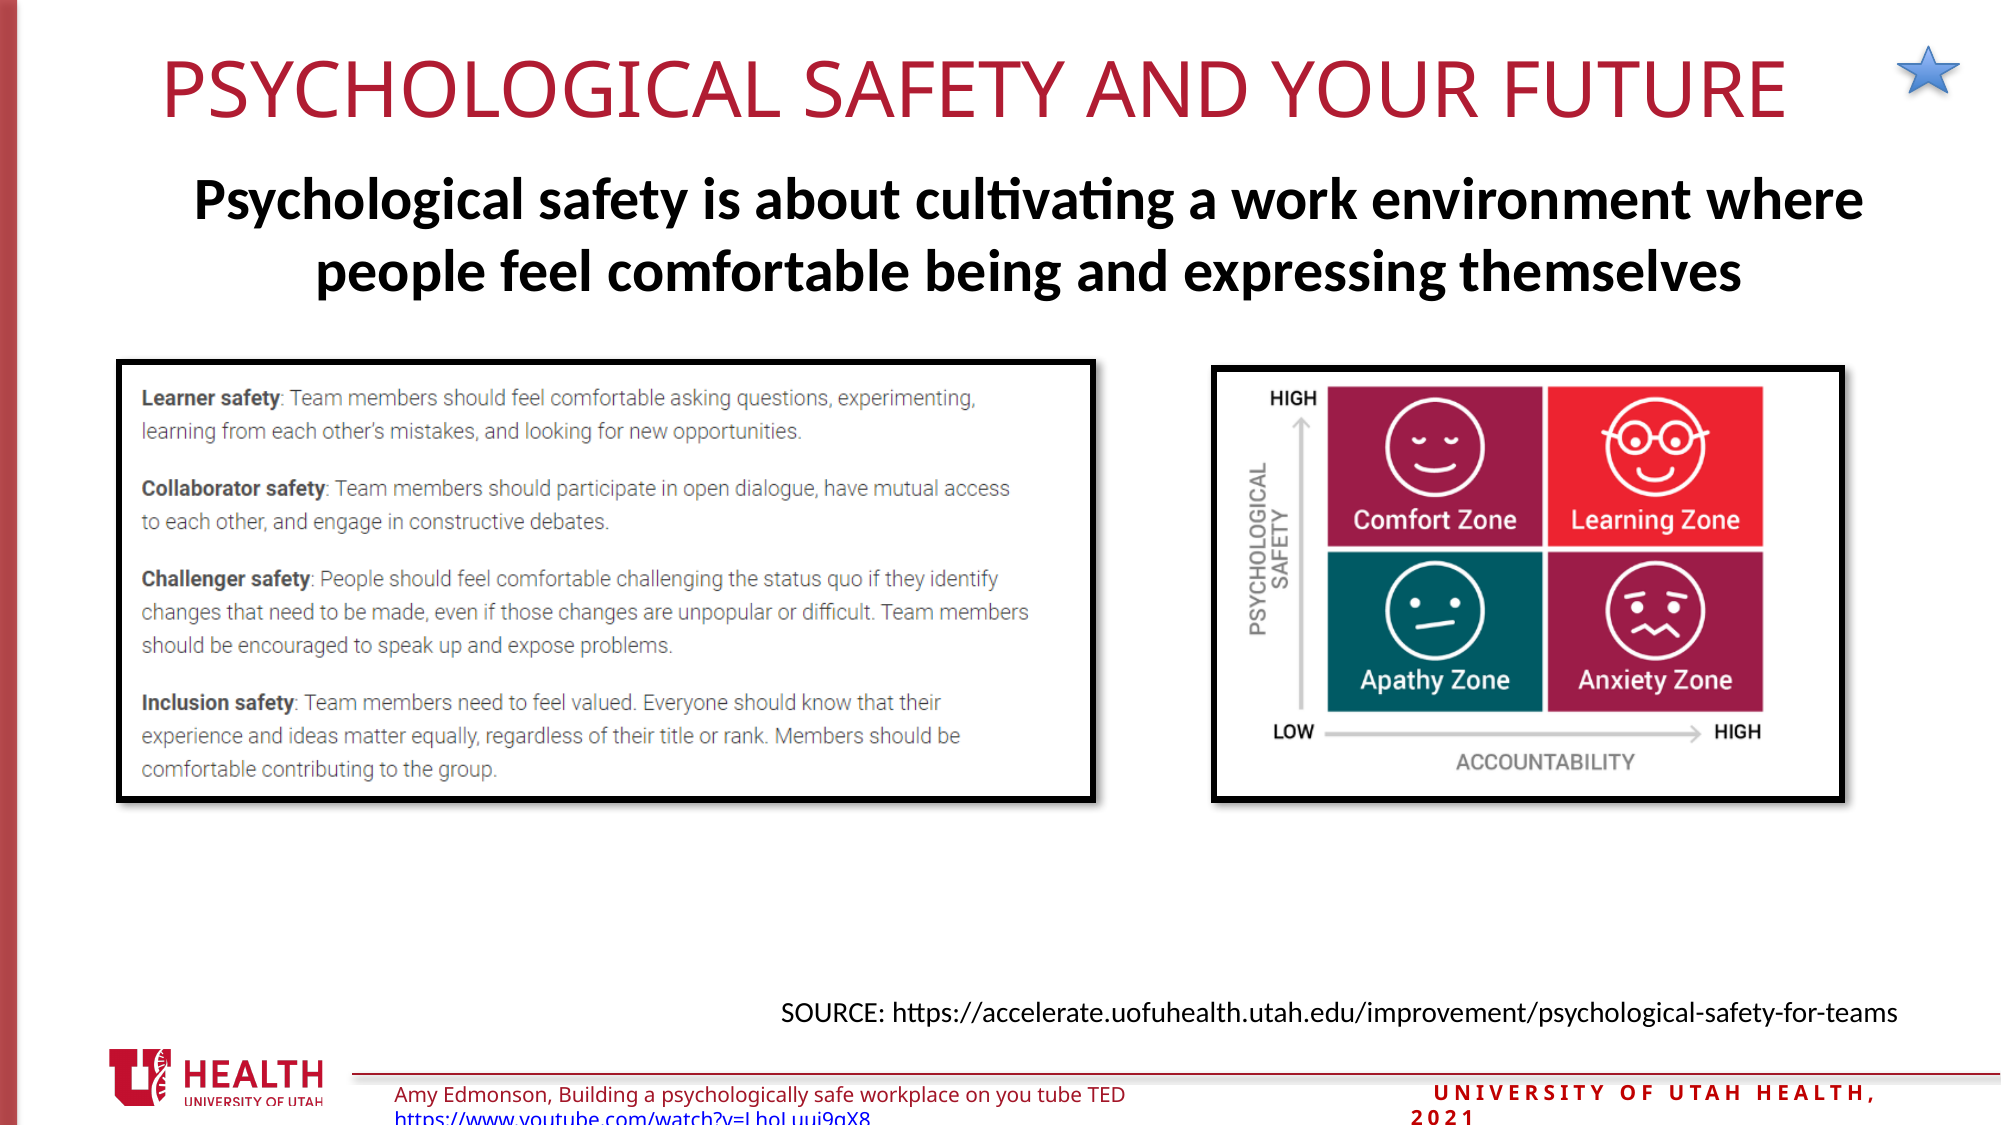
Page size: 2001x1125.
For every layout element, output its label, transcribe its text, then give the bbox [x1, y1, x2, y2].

text_box SOURCE: https://accelerate.uofuhealth.utah.edu/improvement/psychological-safety-for-teams [766, 986, 1960, 1037]
picture [122, 364, 1091, 797]
picture [1216, 371, 1840, 797]
list Amy Edmonson, Building a psychologically safe workplace on you tube TED https://www.youtube.com/watch?v=LhoLuui9gX8 [379, 1074, 1439, 1125]
title Psychological safety and your future [145, 32, 1895, 123]
text_box [1896, 45, 1961, 94]
text_box Psychological safety is about cultivating a work environment where people feel comfortable being and expressing themselves [136, 151, 1923, 311]
